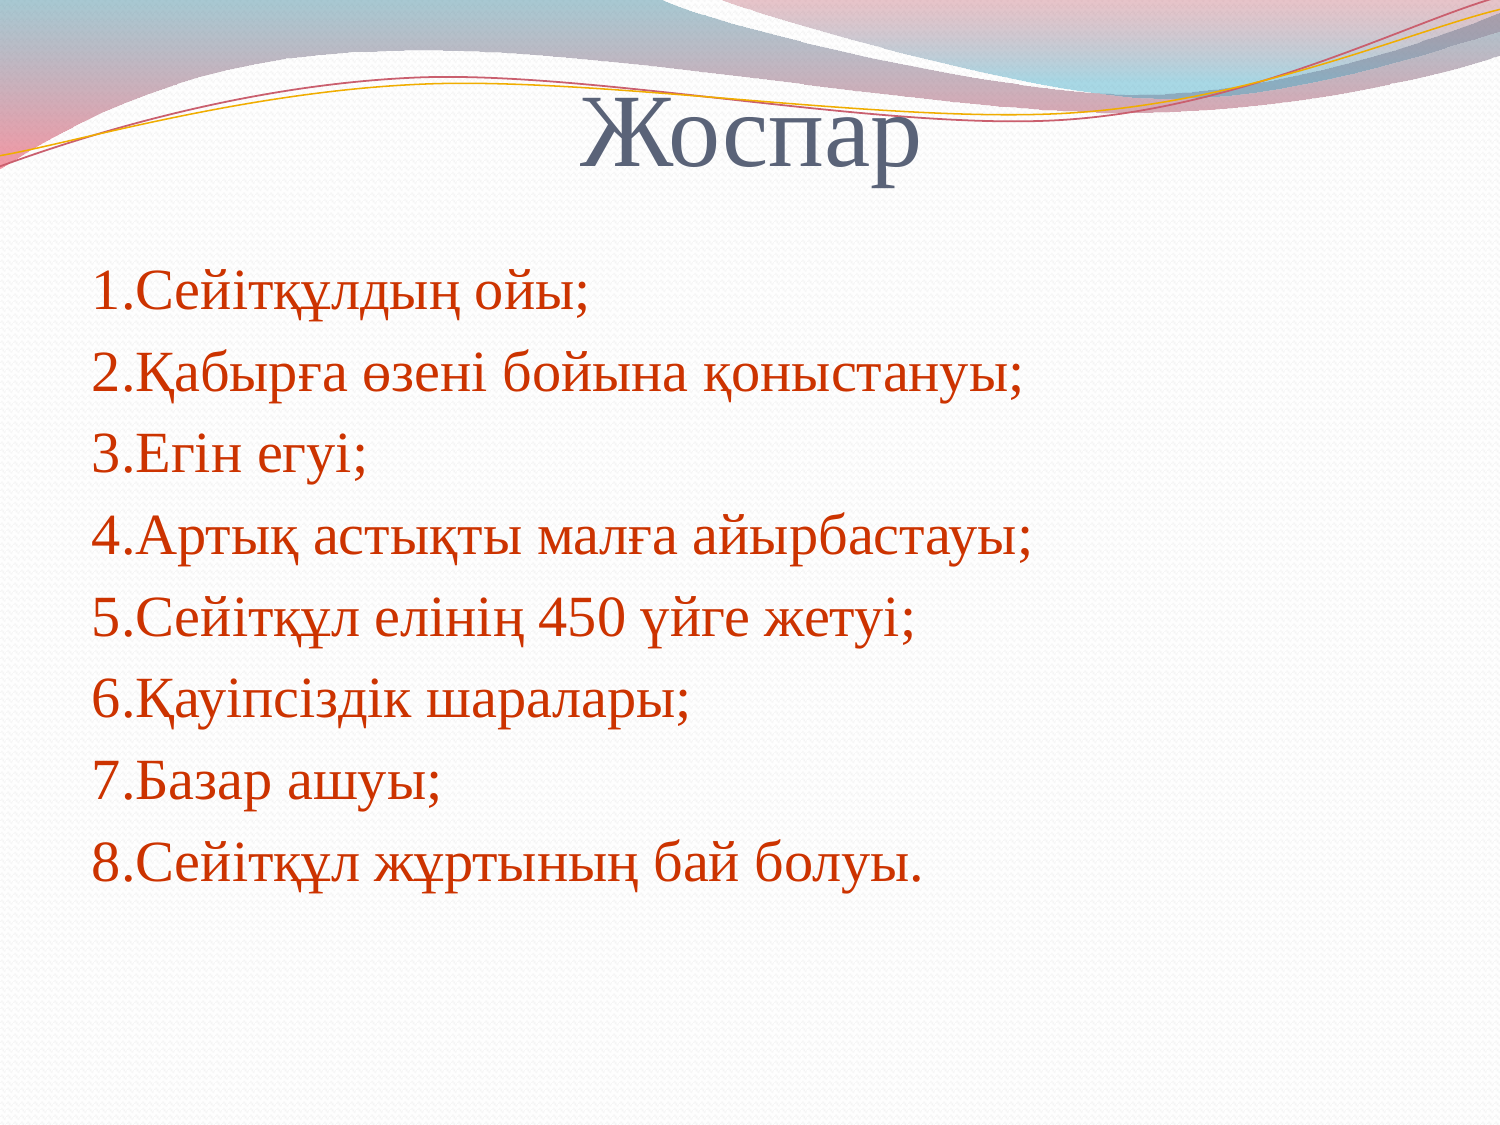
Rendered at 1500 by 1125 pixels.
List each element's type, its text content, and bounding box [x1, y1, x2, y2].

title Жоспар [76, 0, 1428, 188]
list 1.Сейітқұлдың ойы; 2.Қабырға өзені бойына қоныстануы; 3.Егін егуі; 4.Артық астықты малға айырбастауы; 5.Сейітқұл елінің 450 үйге жетуі; 6.Қауіпсіздік шаралары; 7.Базар ашуы; 8.Сейітқұл жұртының бай болуы. [76, 243, 1426, 1038]
